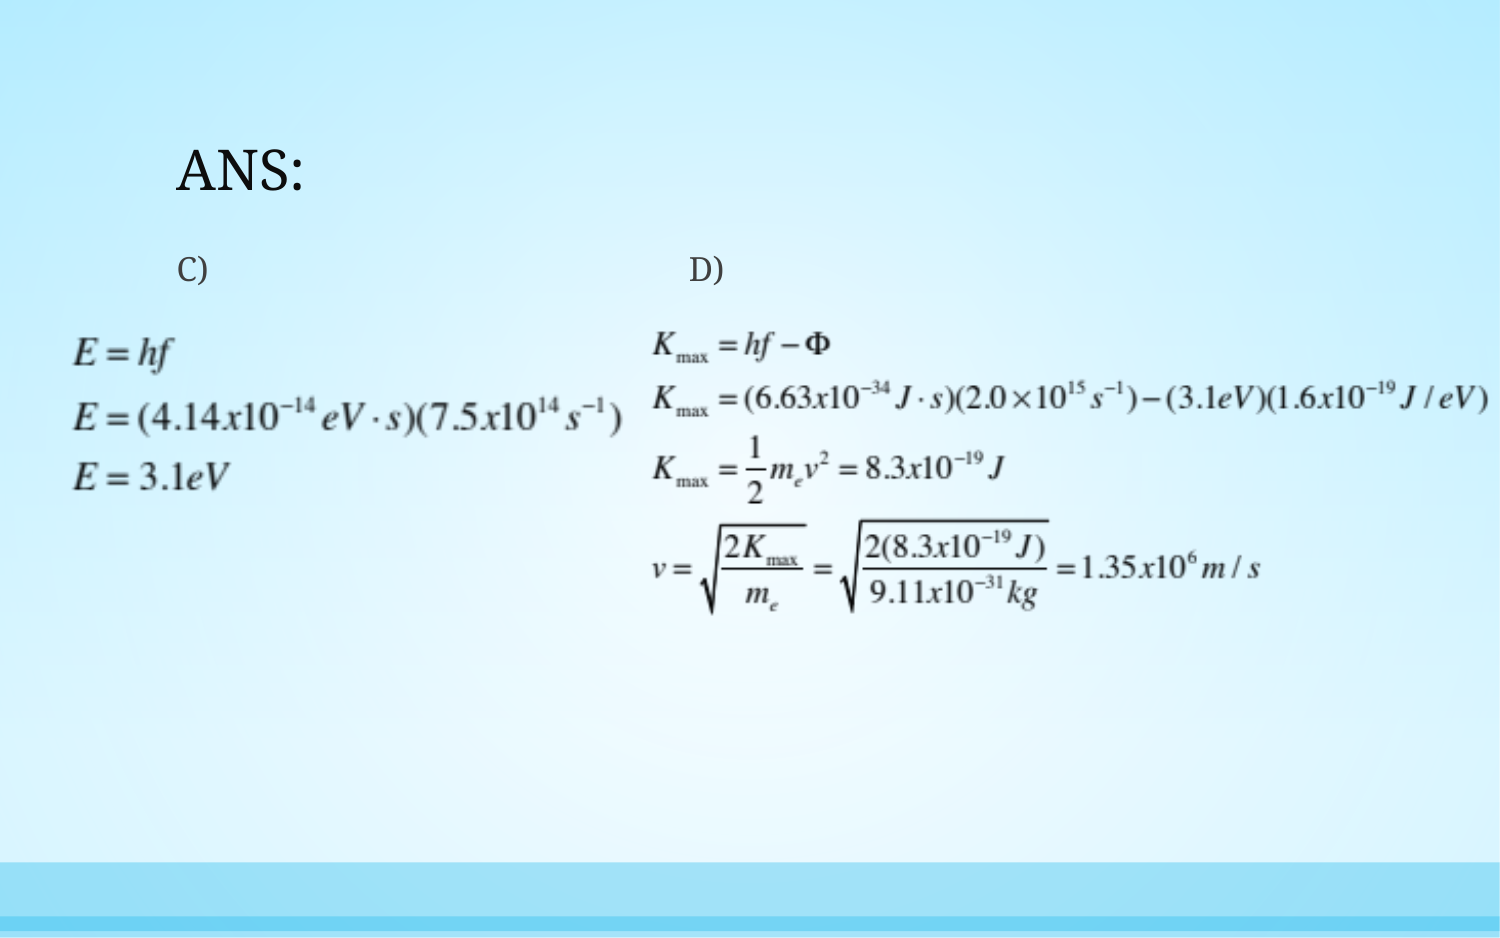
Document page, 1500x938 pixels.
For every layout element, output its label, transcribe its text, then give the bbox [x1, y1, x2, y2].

list D) [677, 218, 1335, 323]
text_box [68, 331, 626, 493]
title ANS: [165, 60, 1335, 209]
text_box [648, 324, 1490, 618]
list C) [165, 218, 586, 323]
